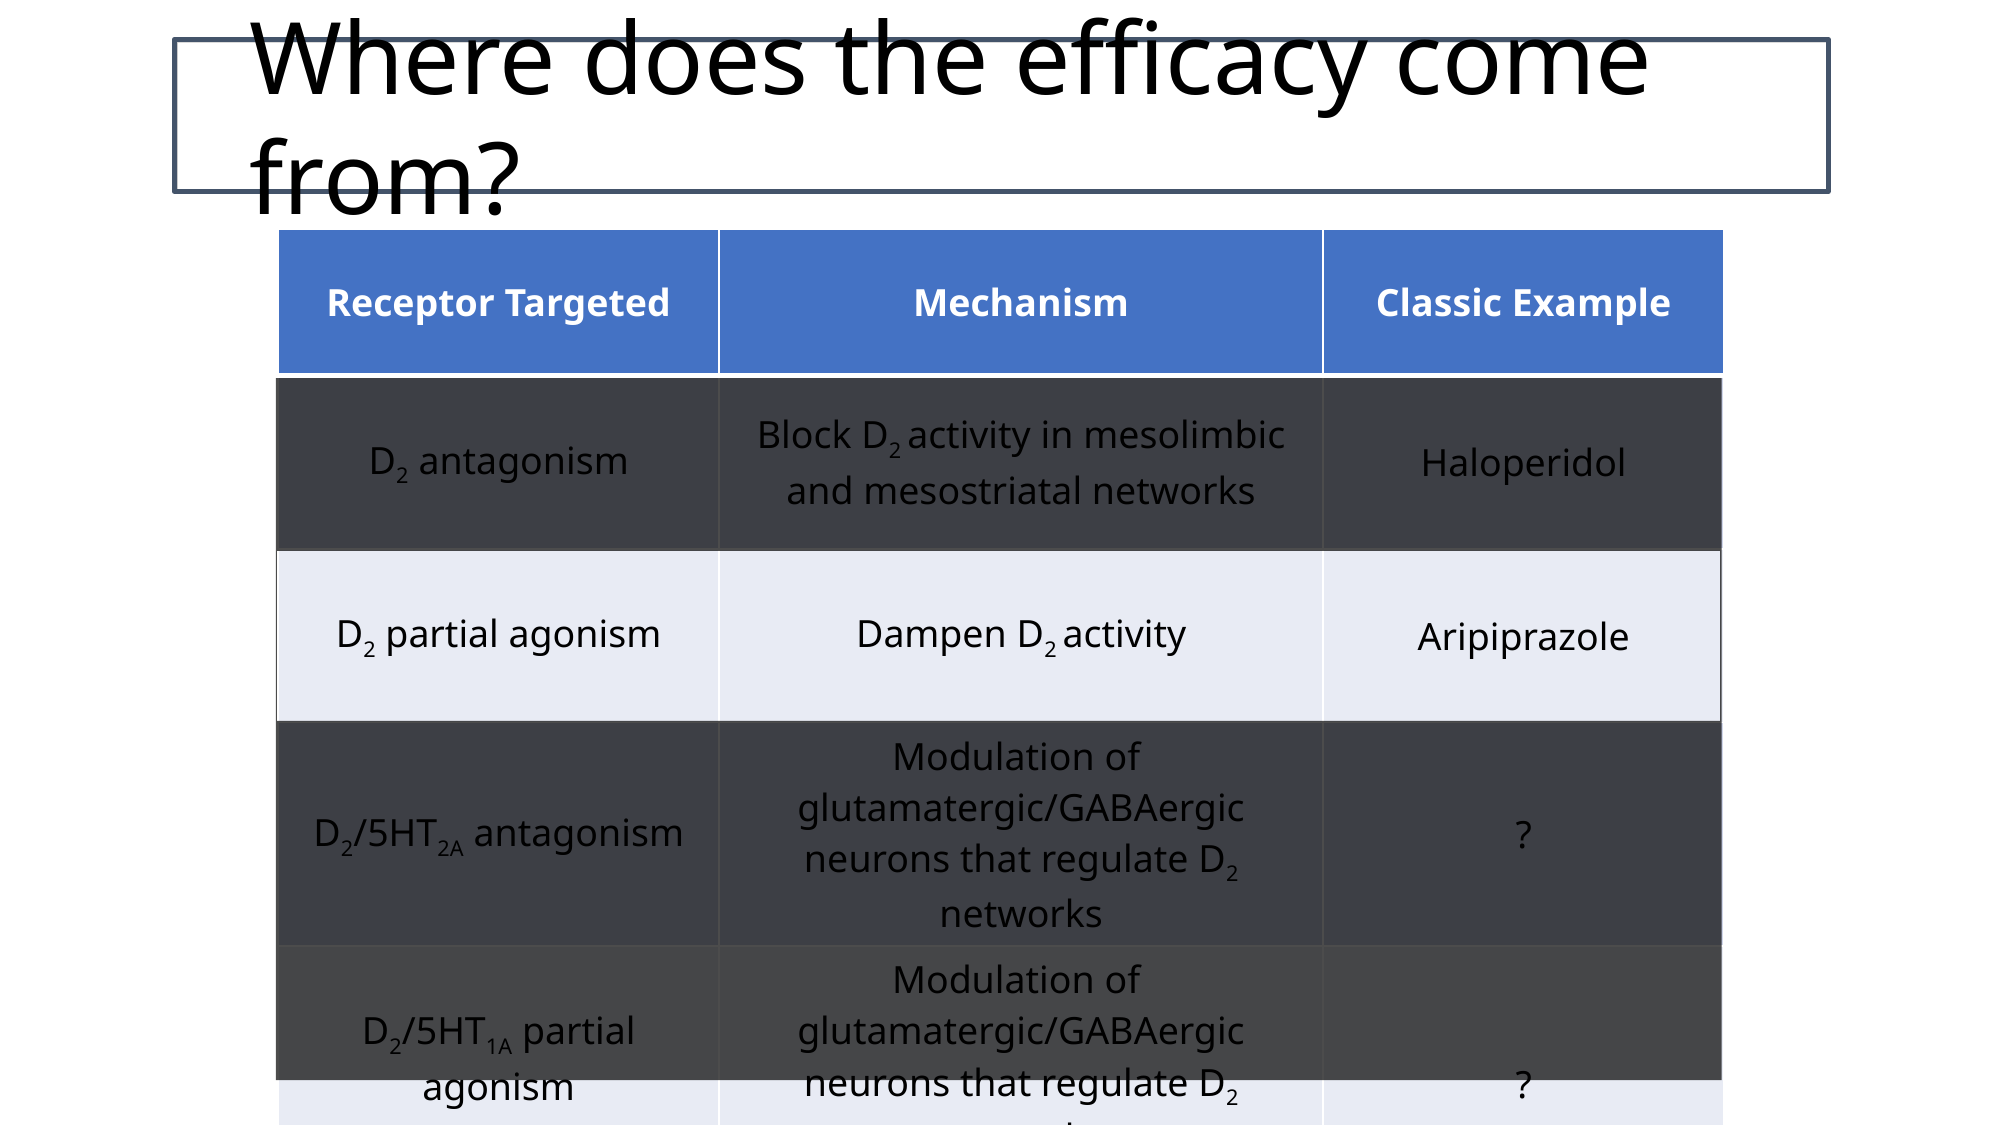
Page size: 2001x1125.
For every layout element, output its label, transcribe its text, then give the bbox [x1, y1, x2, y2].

table_header Mechanism [720, 230, 1322, 373]
table_cell ? [1324, 947, 1723, 1125]
table_header Receptor Targeted [279, 230, 718, 373]
table_cell Aripiprazole [1324, 551, 1720, 720]
table_cell Dampen D2 activity [720, 551, 1322, 720]
table_cell D2 partial agonism [279, 551, 718, 720]
text_box [275, 377, 1722, 1081]
table_header Classic Example [1324, 230, 1723, 373]
table_cell Modulation of glutamatergic/GABAergic neurons that regulate D2 networks [720, 1081, 1322, 1125]
picture [176, 41, 1826, 190]
text_box [924, 487, 1075, 638]
table_cell D2/5HT1A partial agonism [279, 1081, 718, 1125]
